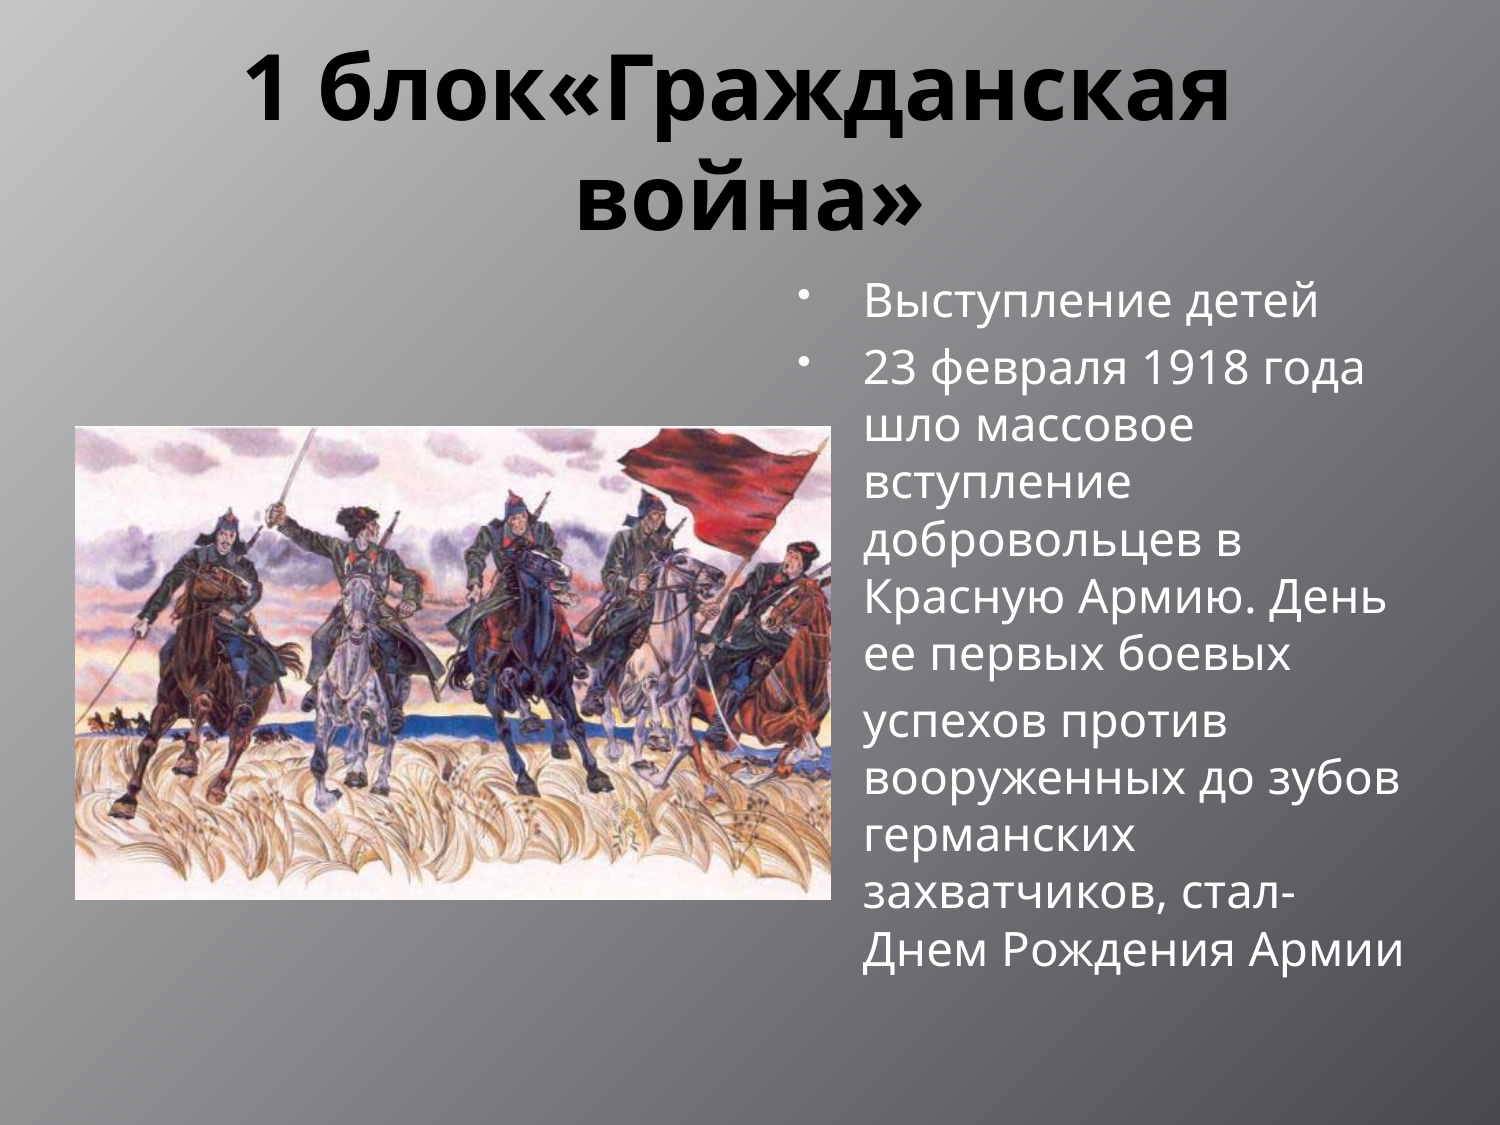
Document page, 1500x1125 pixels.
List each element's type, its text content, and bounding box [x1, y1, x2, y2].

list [74, 425, 832, 901]
list Выступление детей 23 февраля 1918 года шло массовое вступление добровольцев в Красную Армию. День ее первых боевых успехов против вооруженных до зубов германских захватчиков, стал- Днем Рождения Армии [762, 262, 1425, 1005]
title 1 блок«Гражданская война» [75, 45, 1425, 233]
